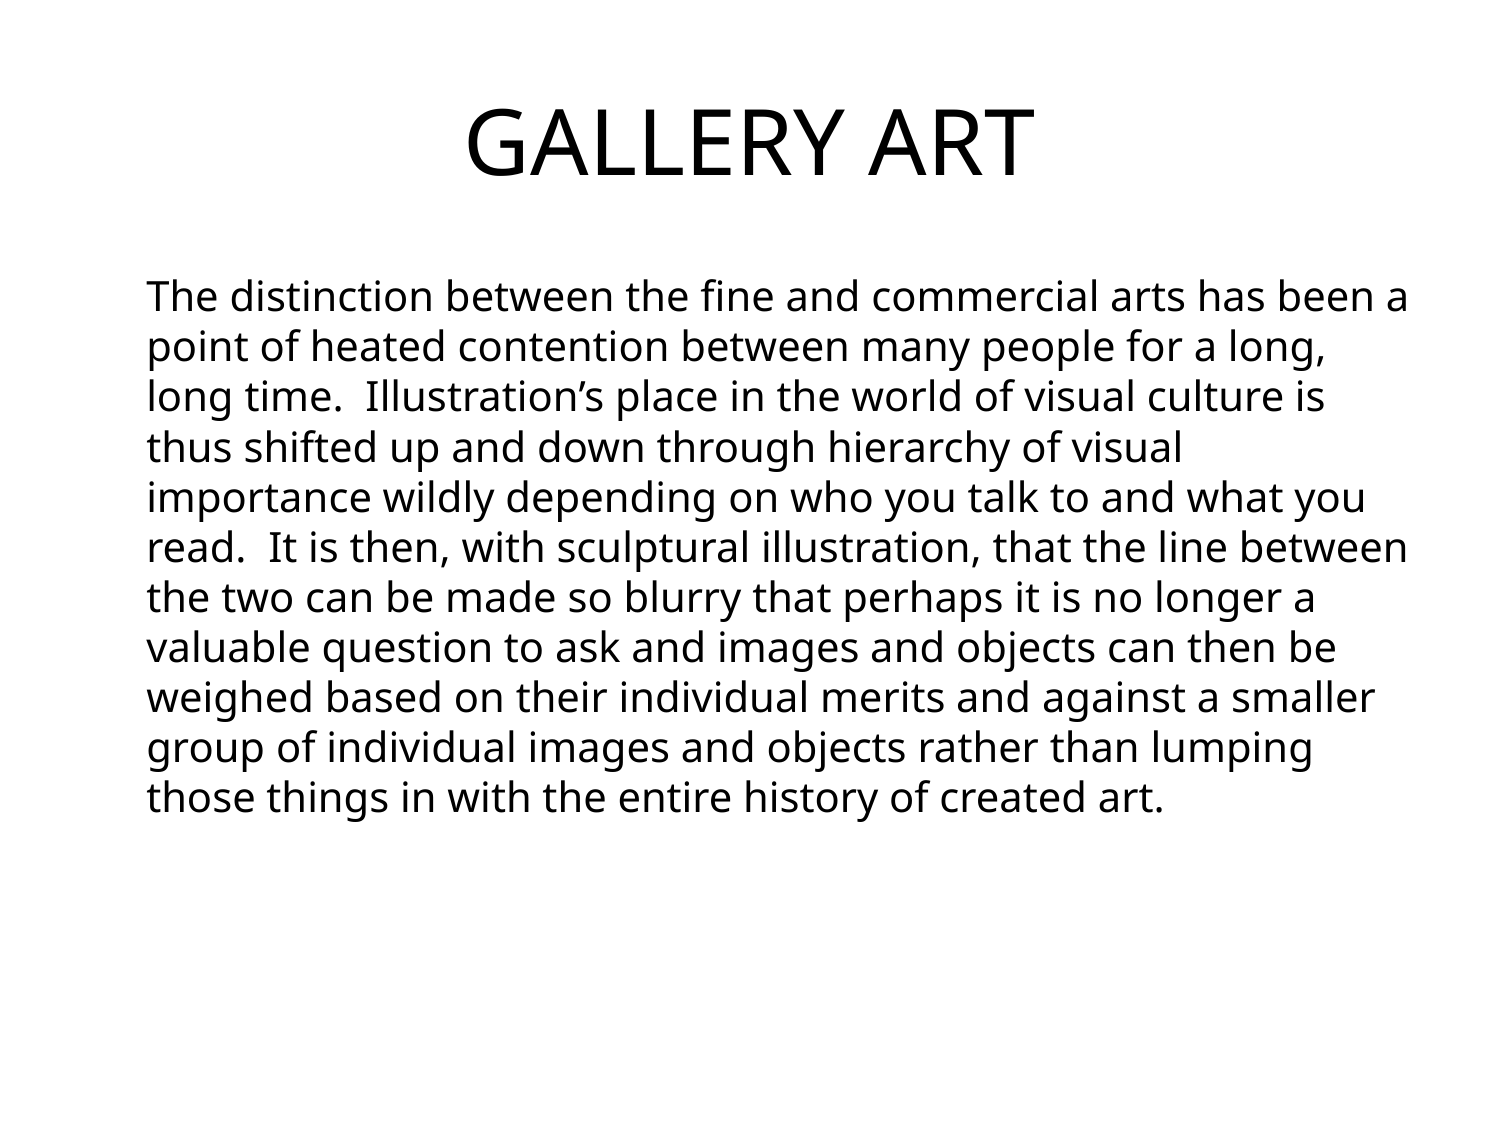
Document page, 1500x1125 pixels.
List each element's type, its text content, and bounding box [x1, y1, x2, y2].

list The distinction between the fine and commercial arts has been a point of heated contention between many people for a long, long time. Illustration’s place in the world of visual culture is thus shifted up and down through hierarchy of visual importance wildly depending on who you talk to and what you read. It is then, with sculptural illustration, that the line between the two can be made so blurry that perhaps it is no longer a valuable question to ask and images and objects can then be weighed based on their individual merits and against a smaller group of individual images and objects rather than lumping those things in with the entire history of created art. [75, 262, 1425, 1005]
title GALLERY ART [75, 45, 1425, 233]
